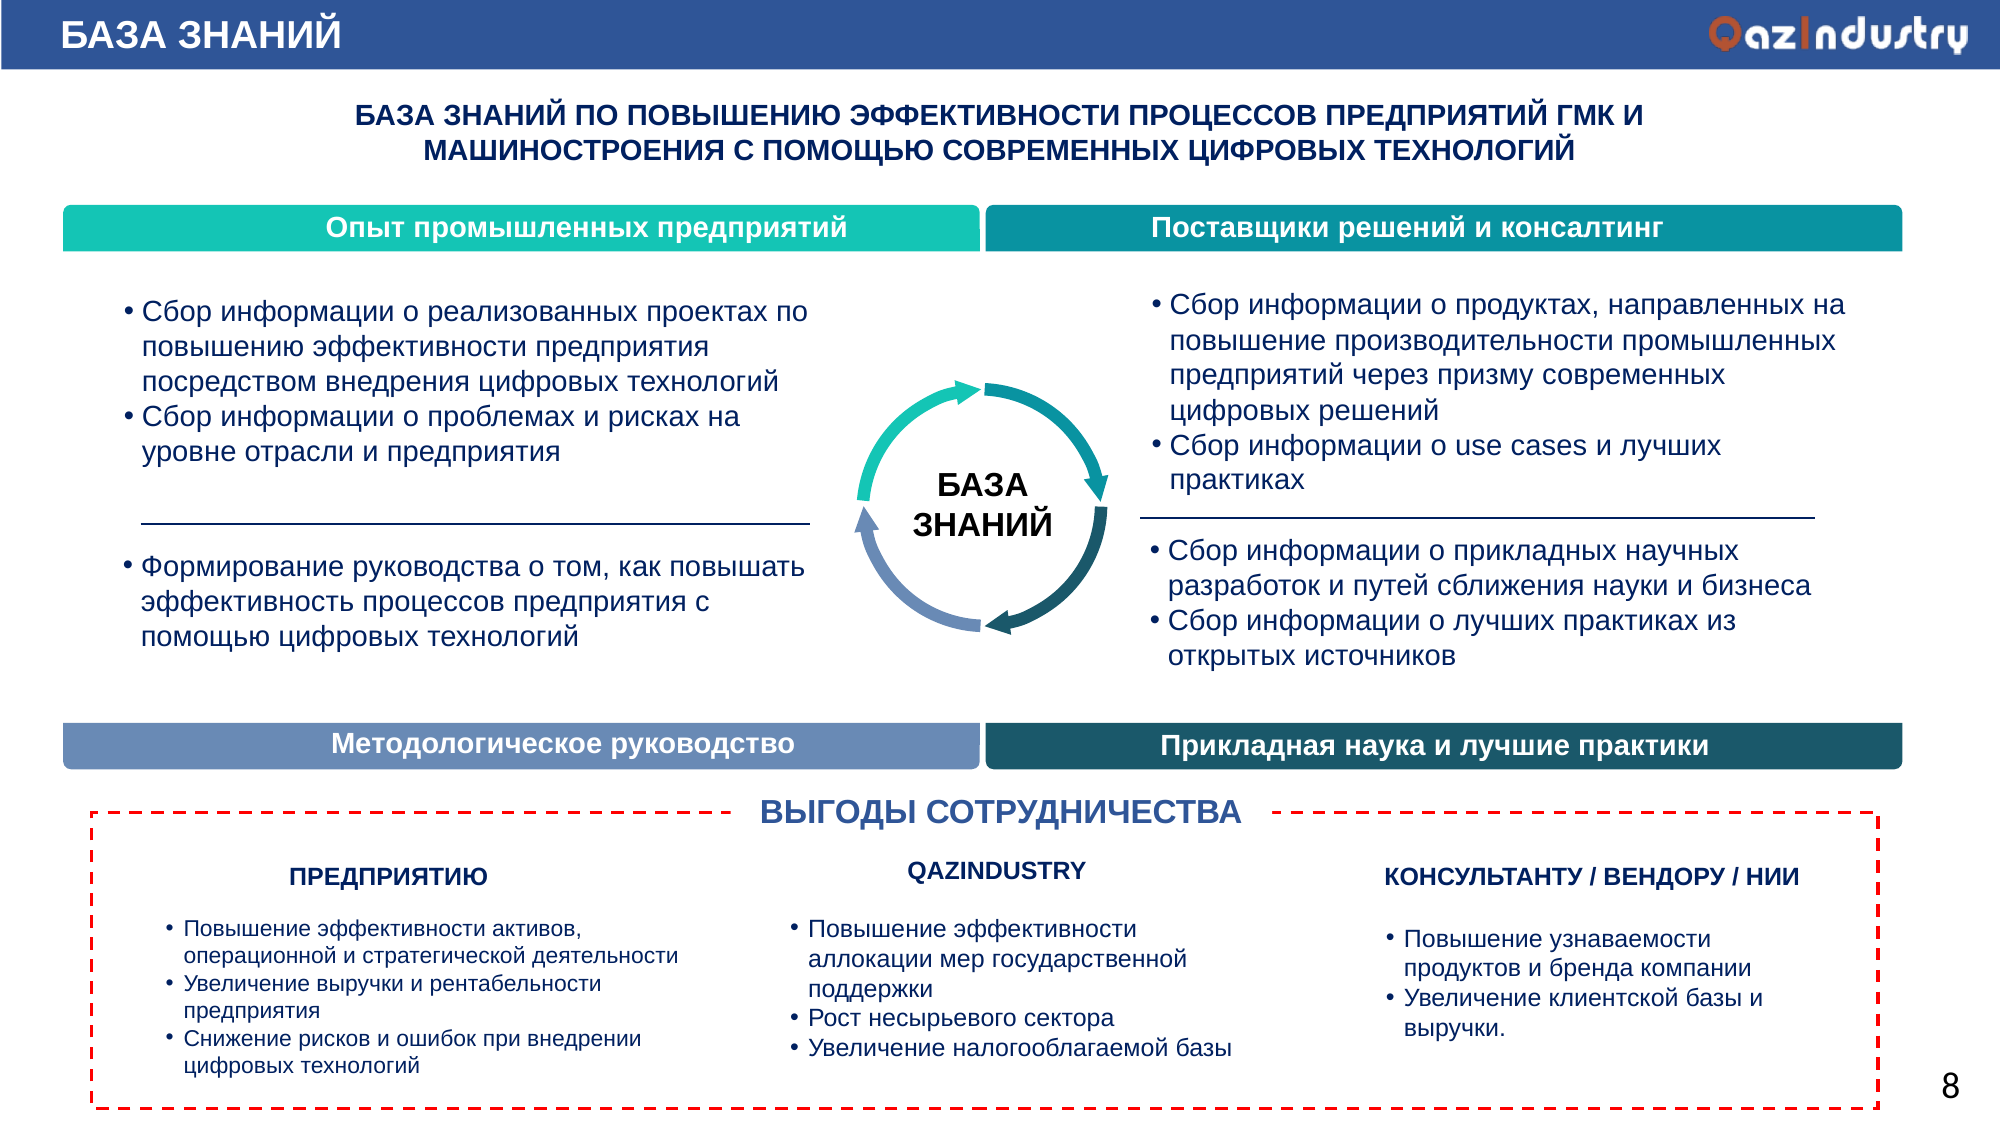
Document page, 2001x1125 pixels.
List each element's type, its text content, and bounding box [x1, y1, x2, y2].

text_box Методологическое руководство [288, 716, 838, 767]
text_box Сбор информации о реализованных проектах по повышению эффективности предприятия посредством внедрения цифровых технологий Сбор информации о проблемах и рисках на уровне отрасли и предприятия [80, 285, 851, 475]
text_box [62, 203, 981, 253]
picture [1709, 16, 1968, 55]
text_box БАЗА ЗНАНИЙ [1, 0, 2000, 70]
text_box Формирование руководства о том, как повышать эффективность процессов предприятия с помощью цифровых технологий [79, 539, 854, 660]
text_box [91, 811, 1879, 1109]
text_box Поставщики решений и консалтинг [1084, 201, 1731, 251]
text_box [856, 381, 1108, 634]
text_box ВЫГОДЫ СОТРУДНИЧЕСТВА [730, 782, 1273, 837]
text_box 8 [1926, 1053, 1992, 1114]
text_box БАЗА ЗНАНИЙ ПО ПОВЫШЕНИЮ ЭФФЕКТИВНОСТИ ПРОЦЕССОВ ПРЕДПРИЯТИЙ ГМК И МАШИНОСТРОЕНИЯ С ПОМОЩЬЮ СОВРЕМЕННЫХ ЦИФРОВЫХ ТЕХНОЛОГИЙ [204, 89, 1795, 174]
text_box Сбор информации о продуктах, направленных на повышение производительности промышленных предприятий через призму современных цифровых решений Сбор информации о use cases и лучших практиках [1107, 278, 1879, 503]
text_box [62, 721, 981, 771]
text_box Прикладная наука и лучшие практики [1136, 718, 1735, 769]
text_box [984, 203, 1904, 253]
text_box [984, 721, 1904, 771]
text_box Сбор информации о прикладных научных разработок и путей сближения науки и бизнеса Сбор информации о лучших практиках из открытых источников [1106, 524, 1884, 679]
text_box Опыт промышленных предприятий [263, 200, 910, 251]
